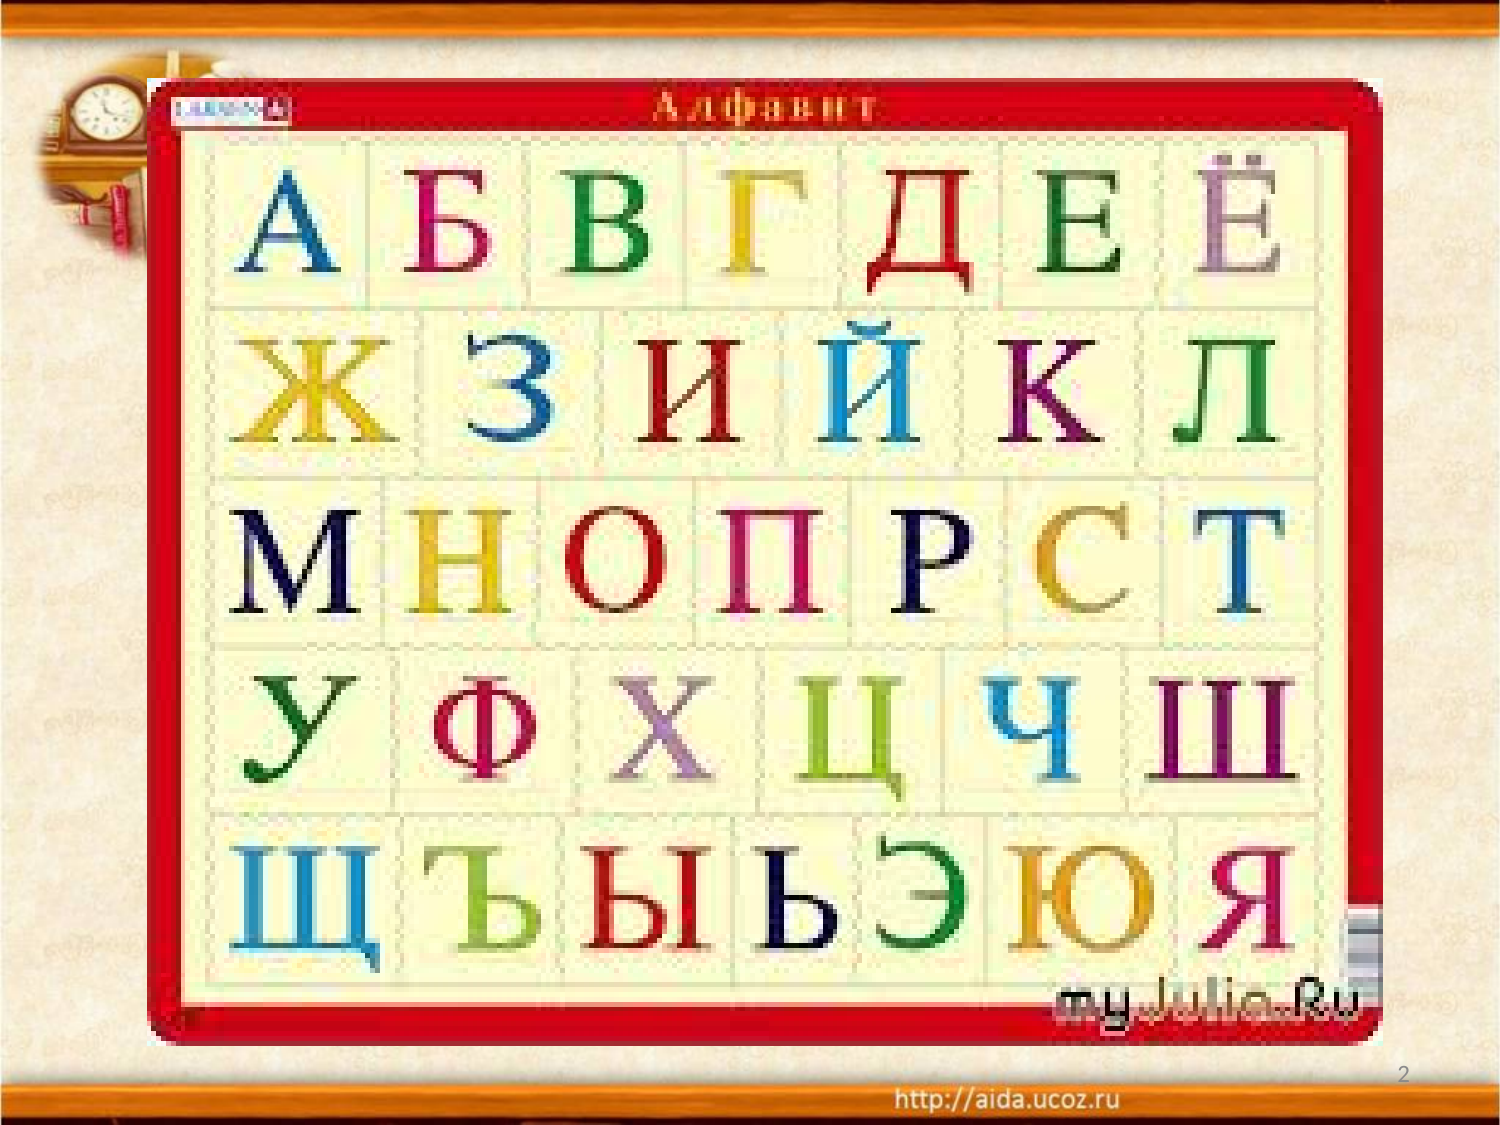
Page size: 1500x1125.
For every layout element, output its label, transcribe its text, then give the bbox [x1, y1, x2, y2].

slide_number 2 [1074, 1042, 1425, 1103]
picture [0, 0, 1500, 1125]
